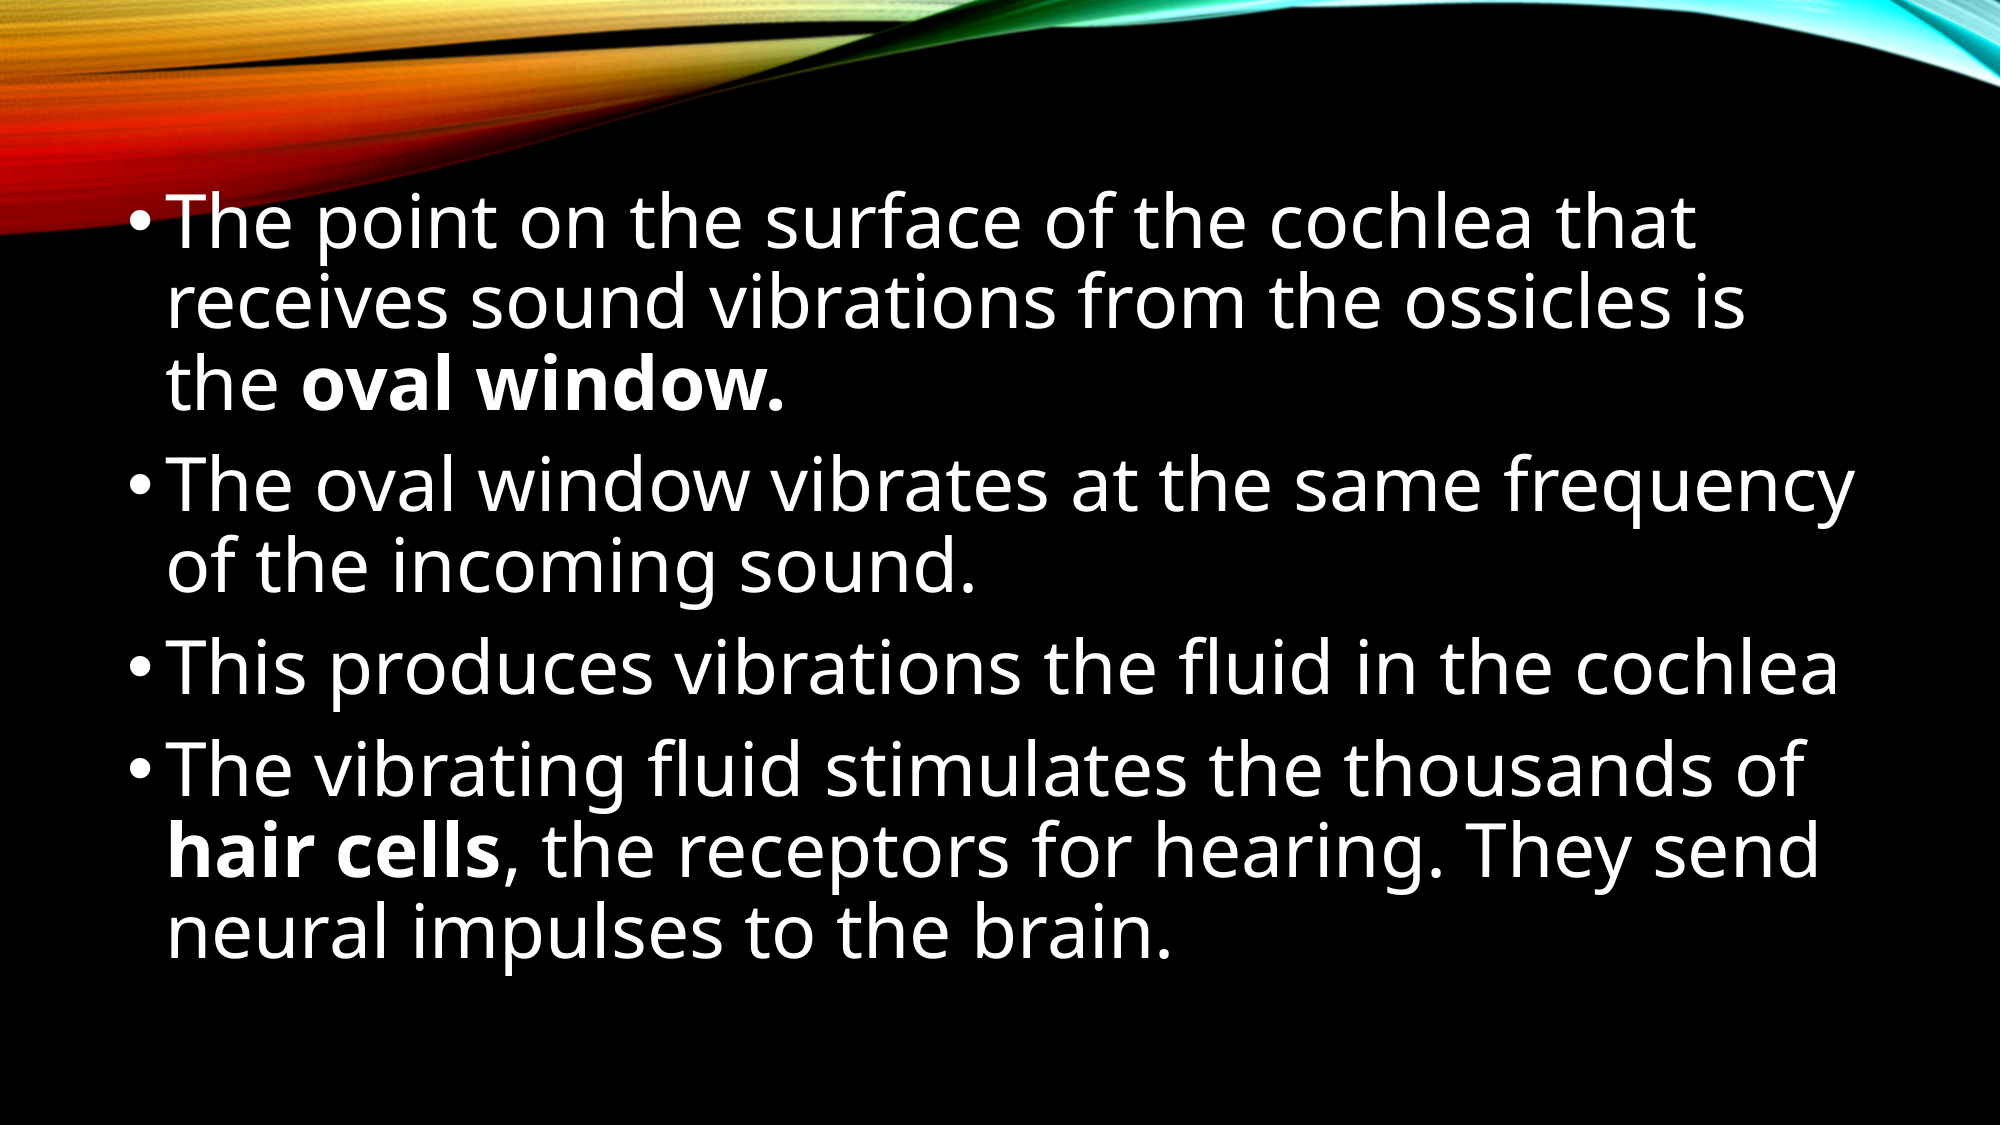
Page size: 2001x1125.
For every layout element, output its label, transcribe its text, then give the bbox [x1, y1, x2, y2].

list The point on the surface of the cochlea that receives sound vibrations from the ossicles is the oval window. The oval window vibrates at the same frequency of the incoming sound. This produces vibrations the fluid in the cochlea The vibrating fluid stimulates the thousands of hair cells, the receptors for hearing. They send neural impulses to the brain. [112, 175, 1888, 1021]
picture [0, 0, 2000, 237]
